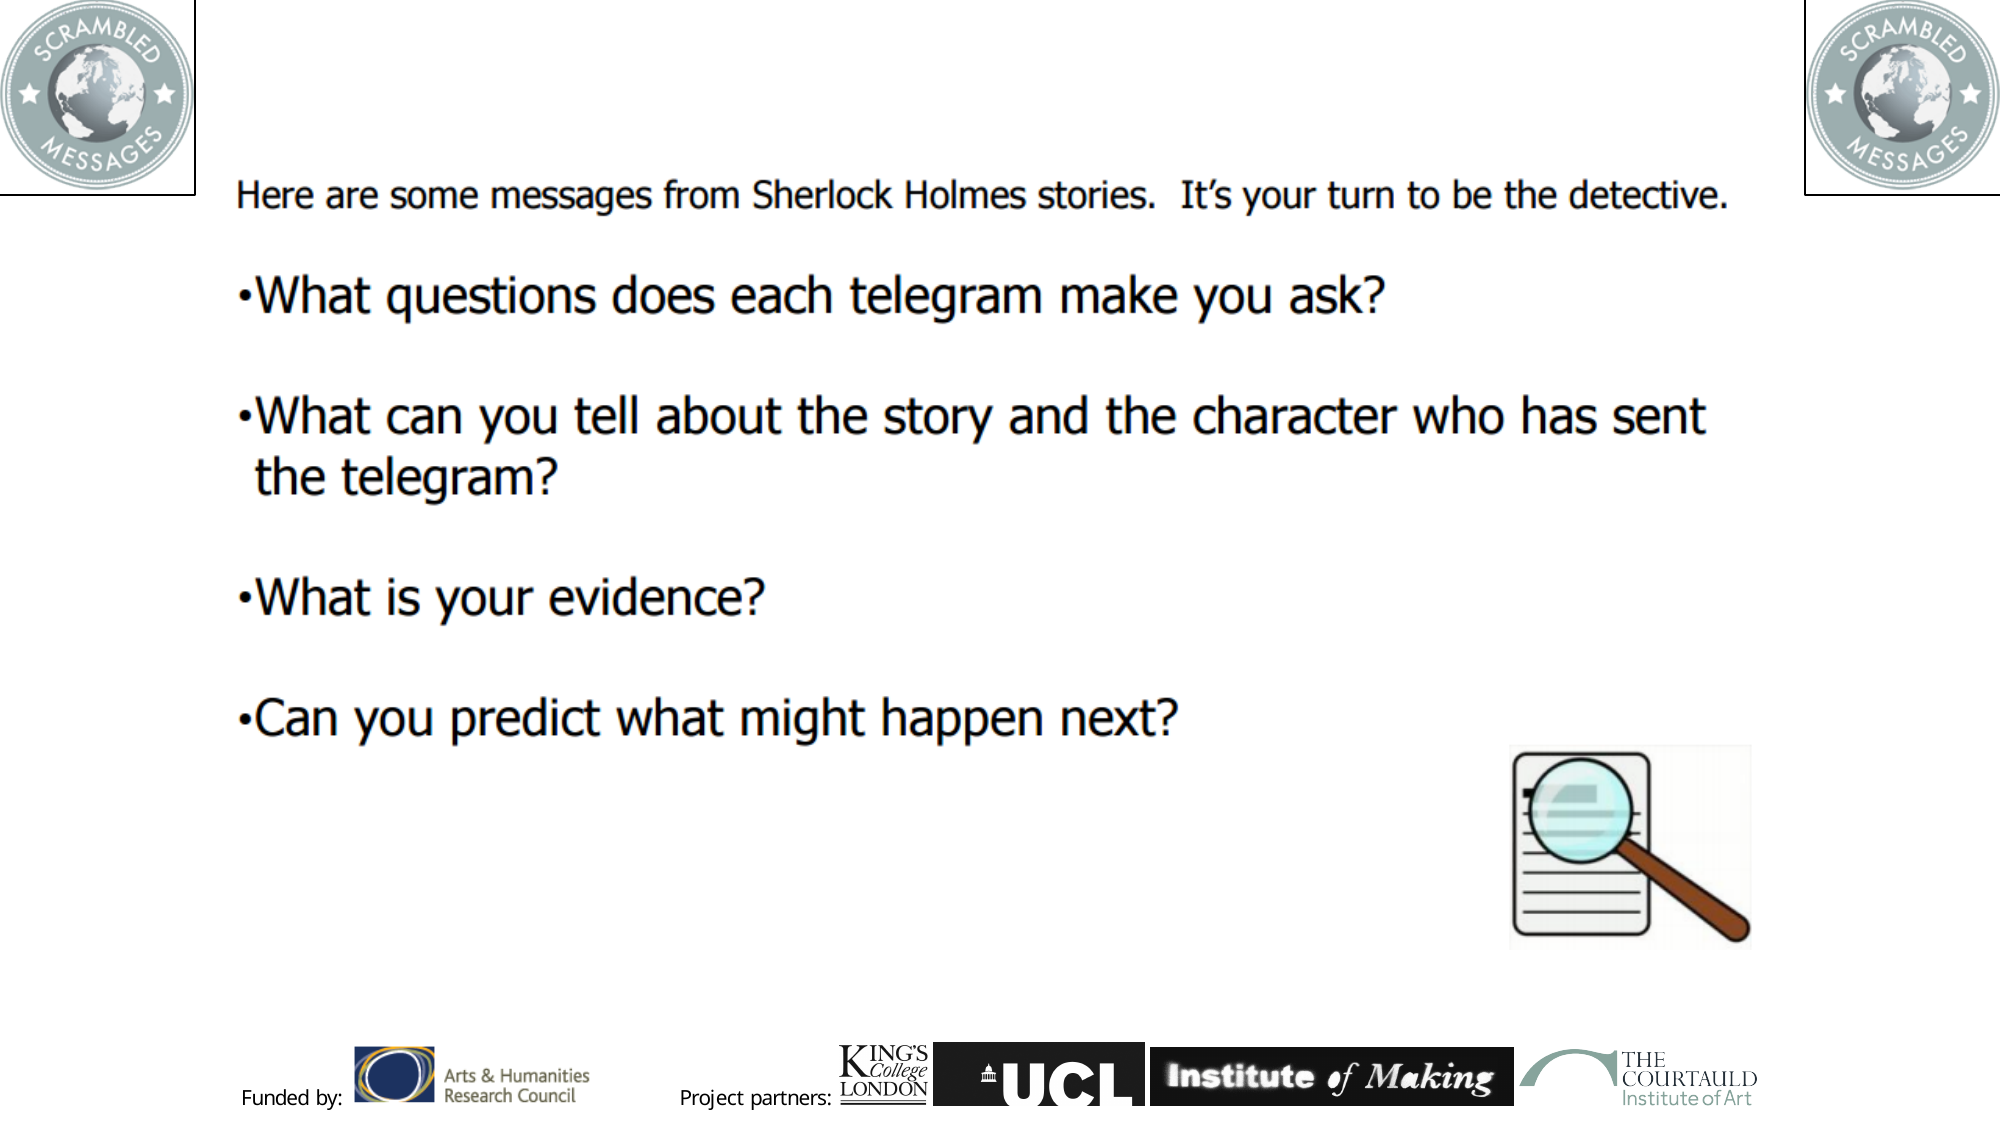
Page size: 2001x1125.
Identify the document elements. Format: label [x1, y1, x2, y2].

picture [220, 174, 1780, 950]
picture [1806, 0, 2000, 194]
picture [240, 1042, 1759, 1110]
picture [0, 0, 194, 194]
